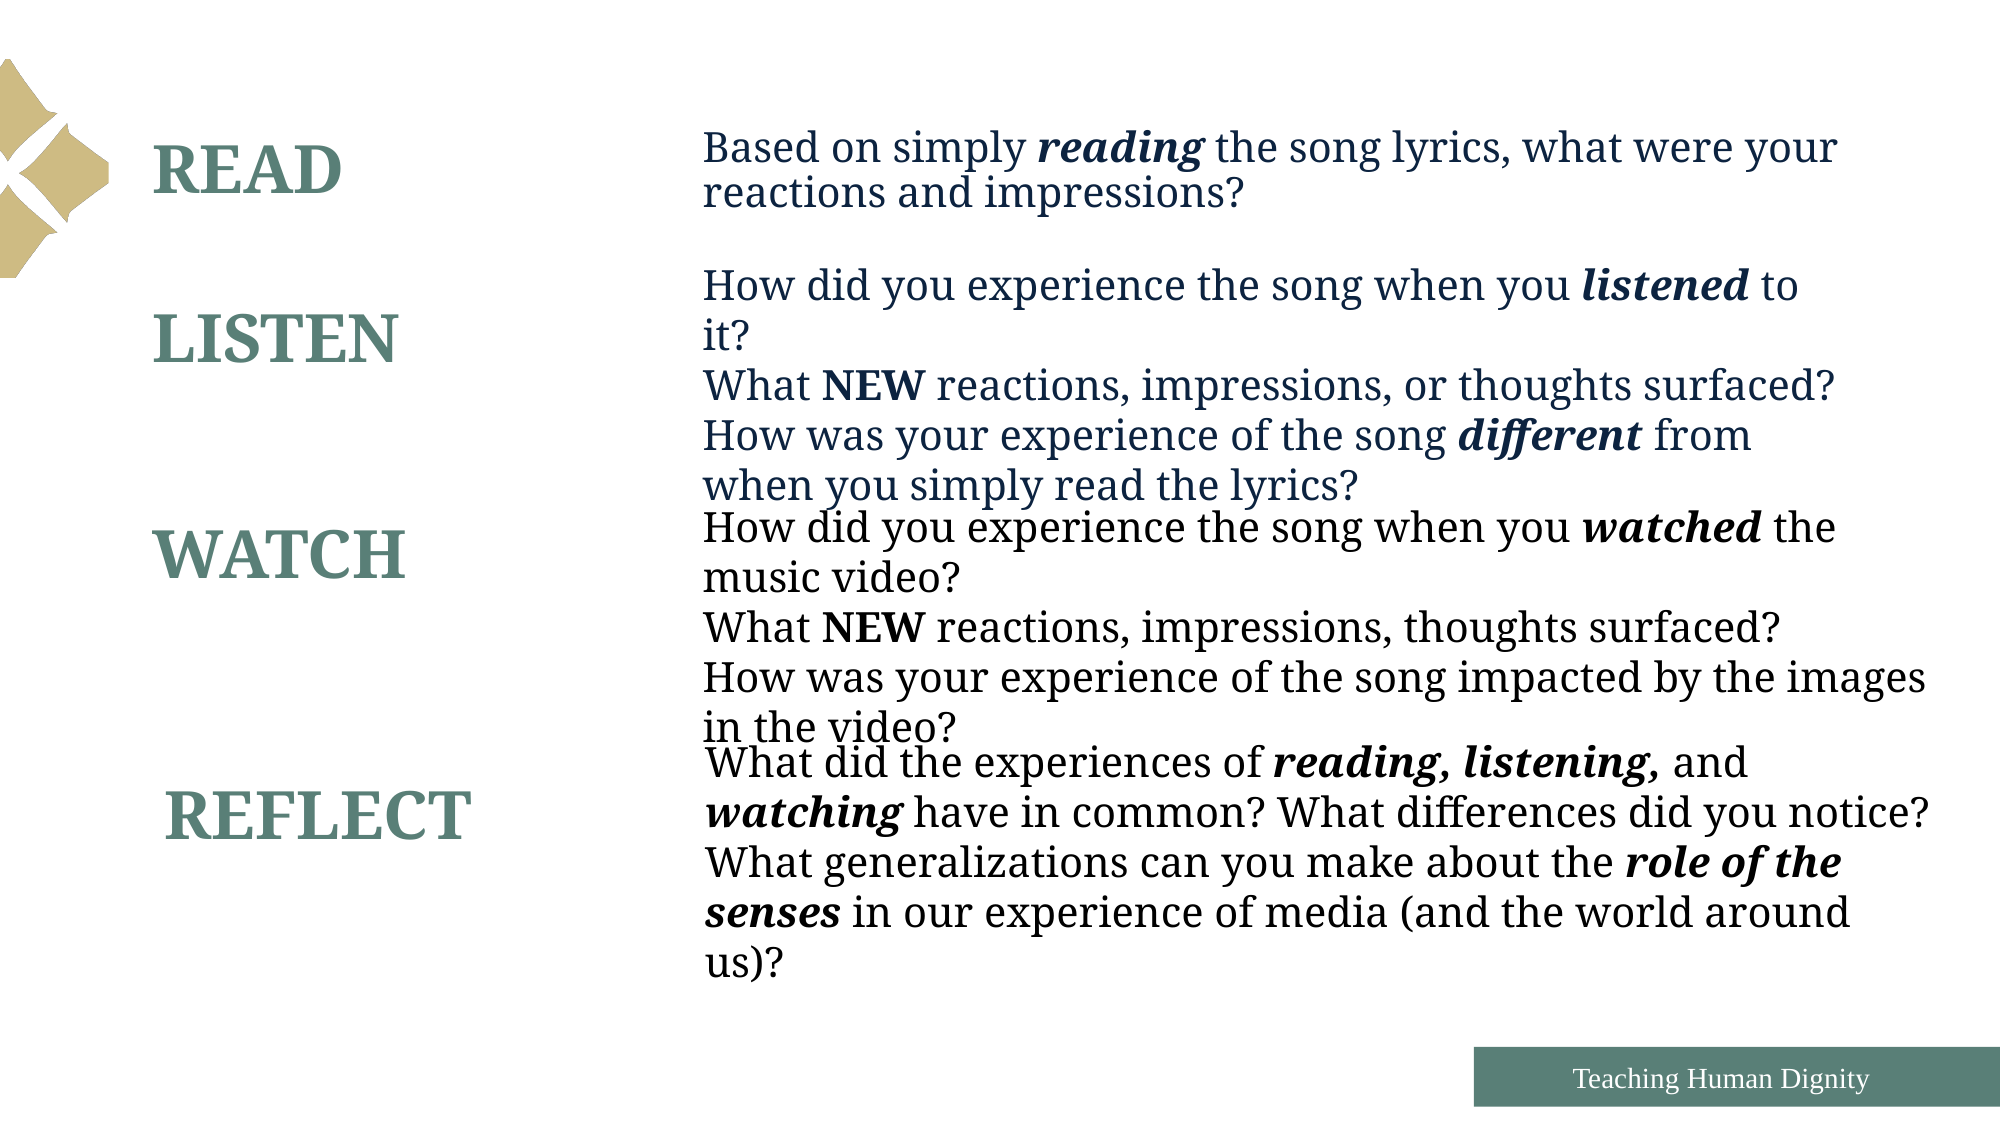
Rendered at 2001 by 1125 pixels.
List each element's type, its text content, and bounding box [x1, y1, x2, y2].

title LISTEN [137, 243, 687, 385]
title READ [137, 75, 783, 216]
text_box What did the experiences of reading, listening, and watching have in common? What differences did you notice? What generalizations can you make about the role of the senses in our experience of media (and the world around us)? [689, 720, 1953, 1001]
title WATCH [137, 459, 783, 601]
picture [0, 59, 109, 278]
text_box How did you experience the song when you watched the music video? What NEW reactions, impressions, thoughts surfaced? How was your experience of the song impacted by the images in the video? [687, 486, 1977, 767]
title REFLECT [149, 720, 795, 862]
text_box How did you experience the song when you listened to it? What NEW reactions, impressions, or thoughts surfaced? How was your experience of the song different from when you simply read the lyrics? [687, 243, 1863, 486]
list Based on simply reading the song lyrics, what were your reactions and impressions? [687, 118, 1863, 243]
